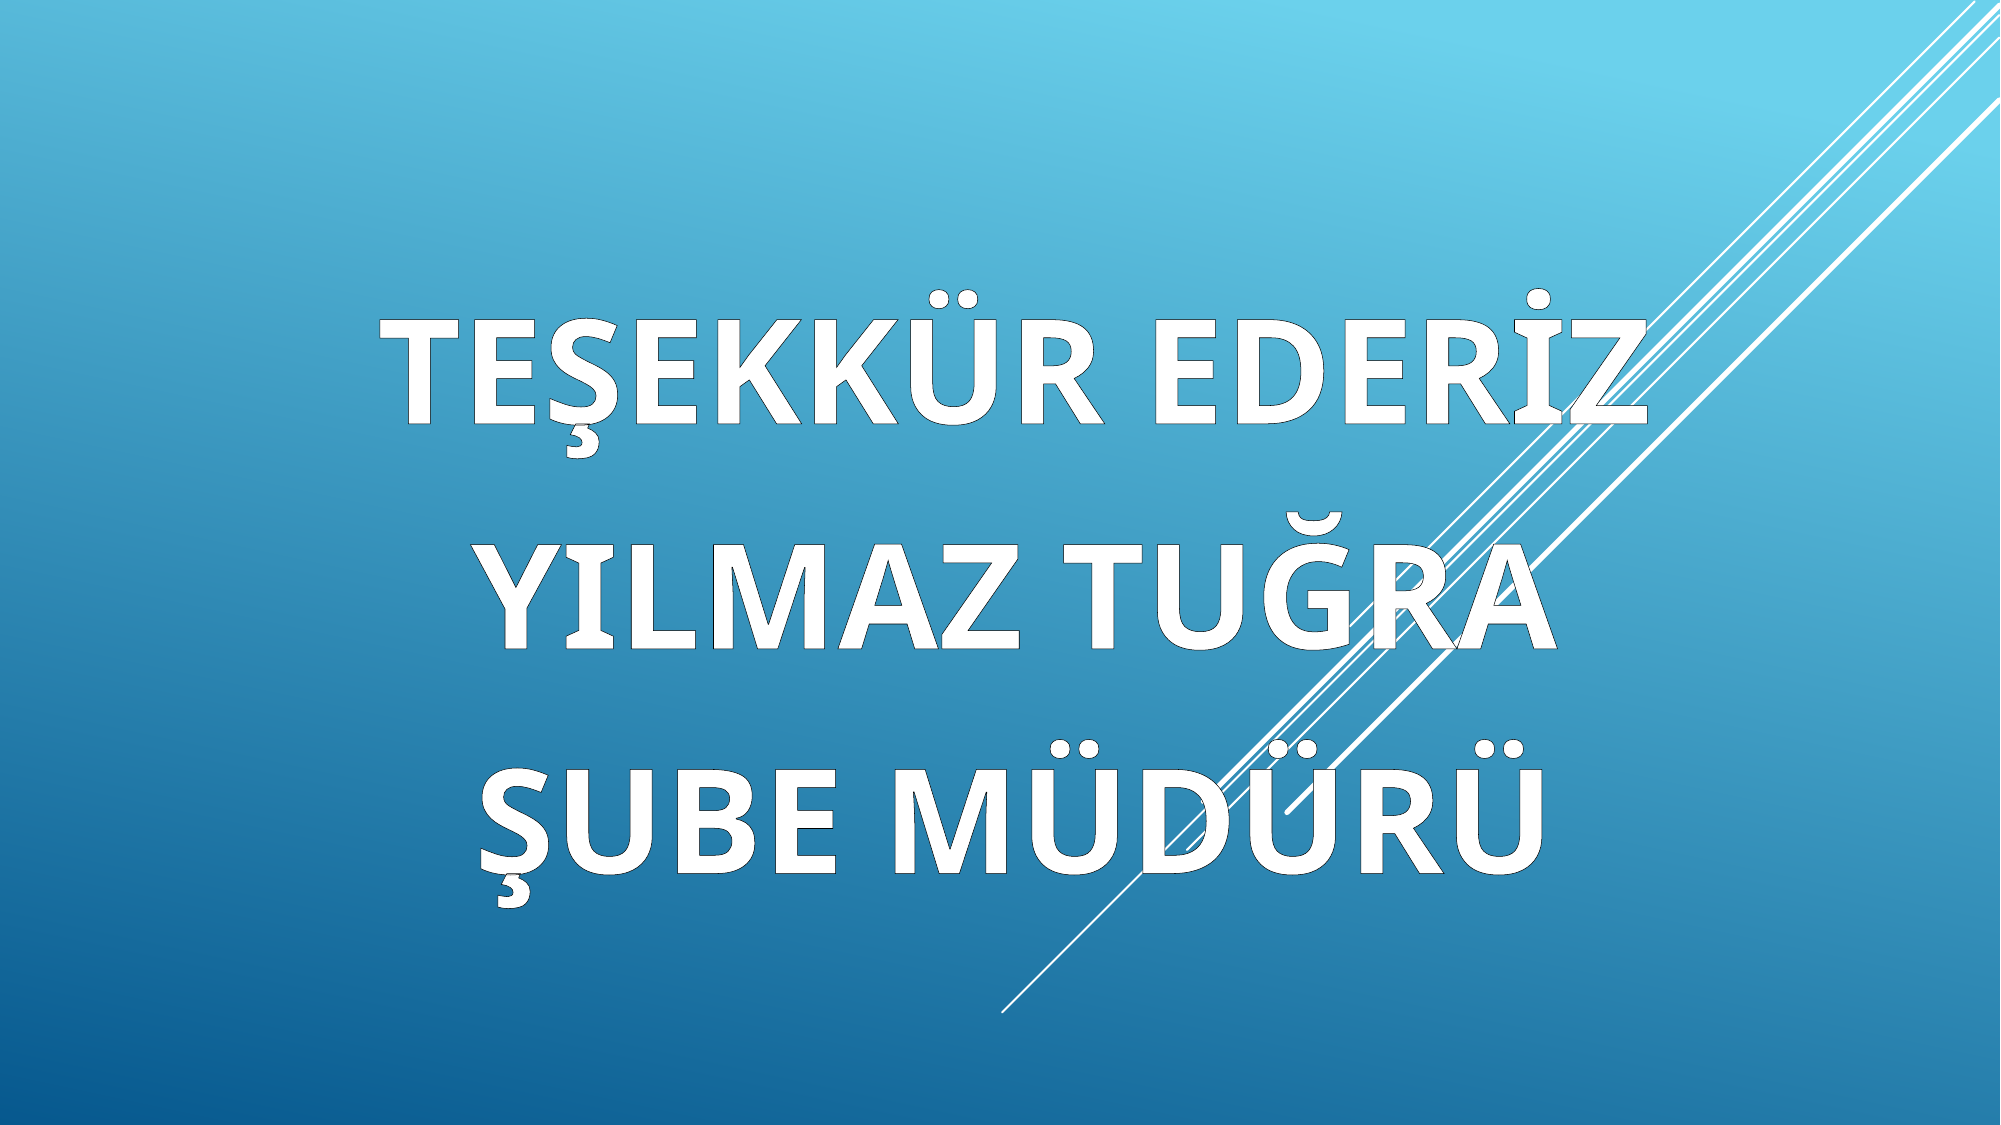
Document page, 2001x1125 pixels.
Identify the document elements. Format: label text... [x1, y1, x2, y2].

text_box TEŞEKKÜR EDERİZ YILMAZ TUĞRA ŞUBE MÜDÜRÜ [362, 270, 1667, 973]
